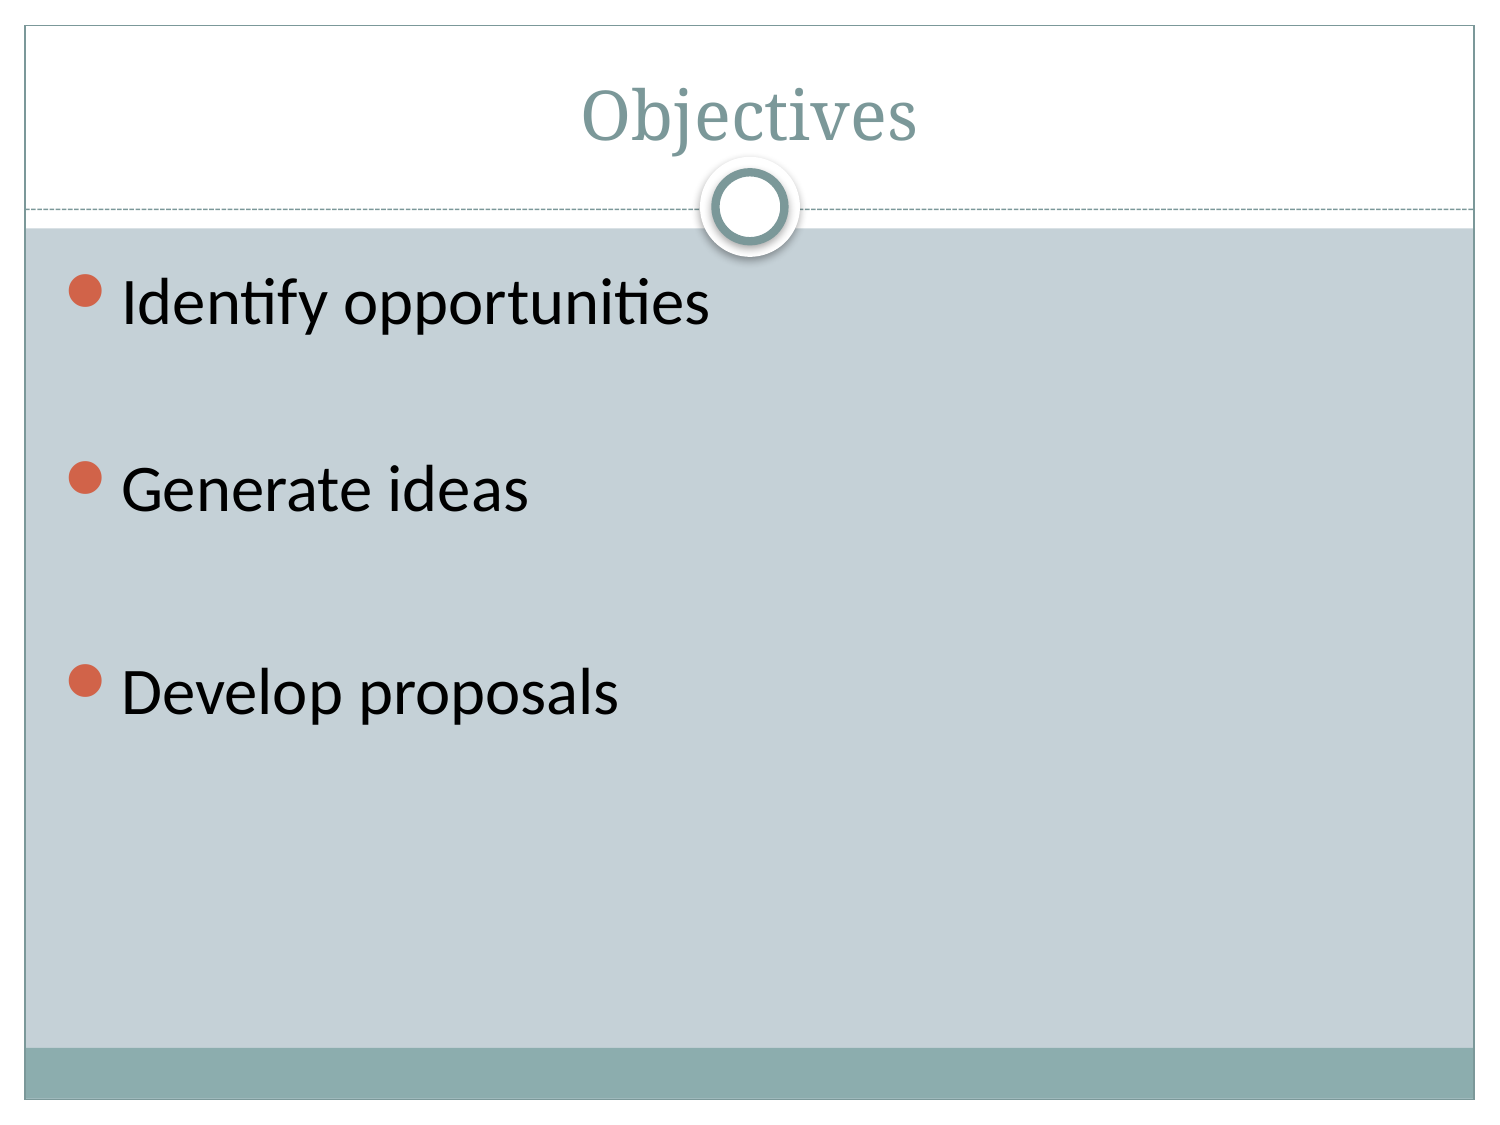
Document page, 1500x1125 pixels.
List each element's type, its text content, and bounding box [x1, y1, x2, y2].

title Objectives [49, 37, 1450, 162]
list Identify opportunities Generate ideas Develop proposals [49, 250, 1445, 1001]
